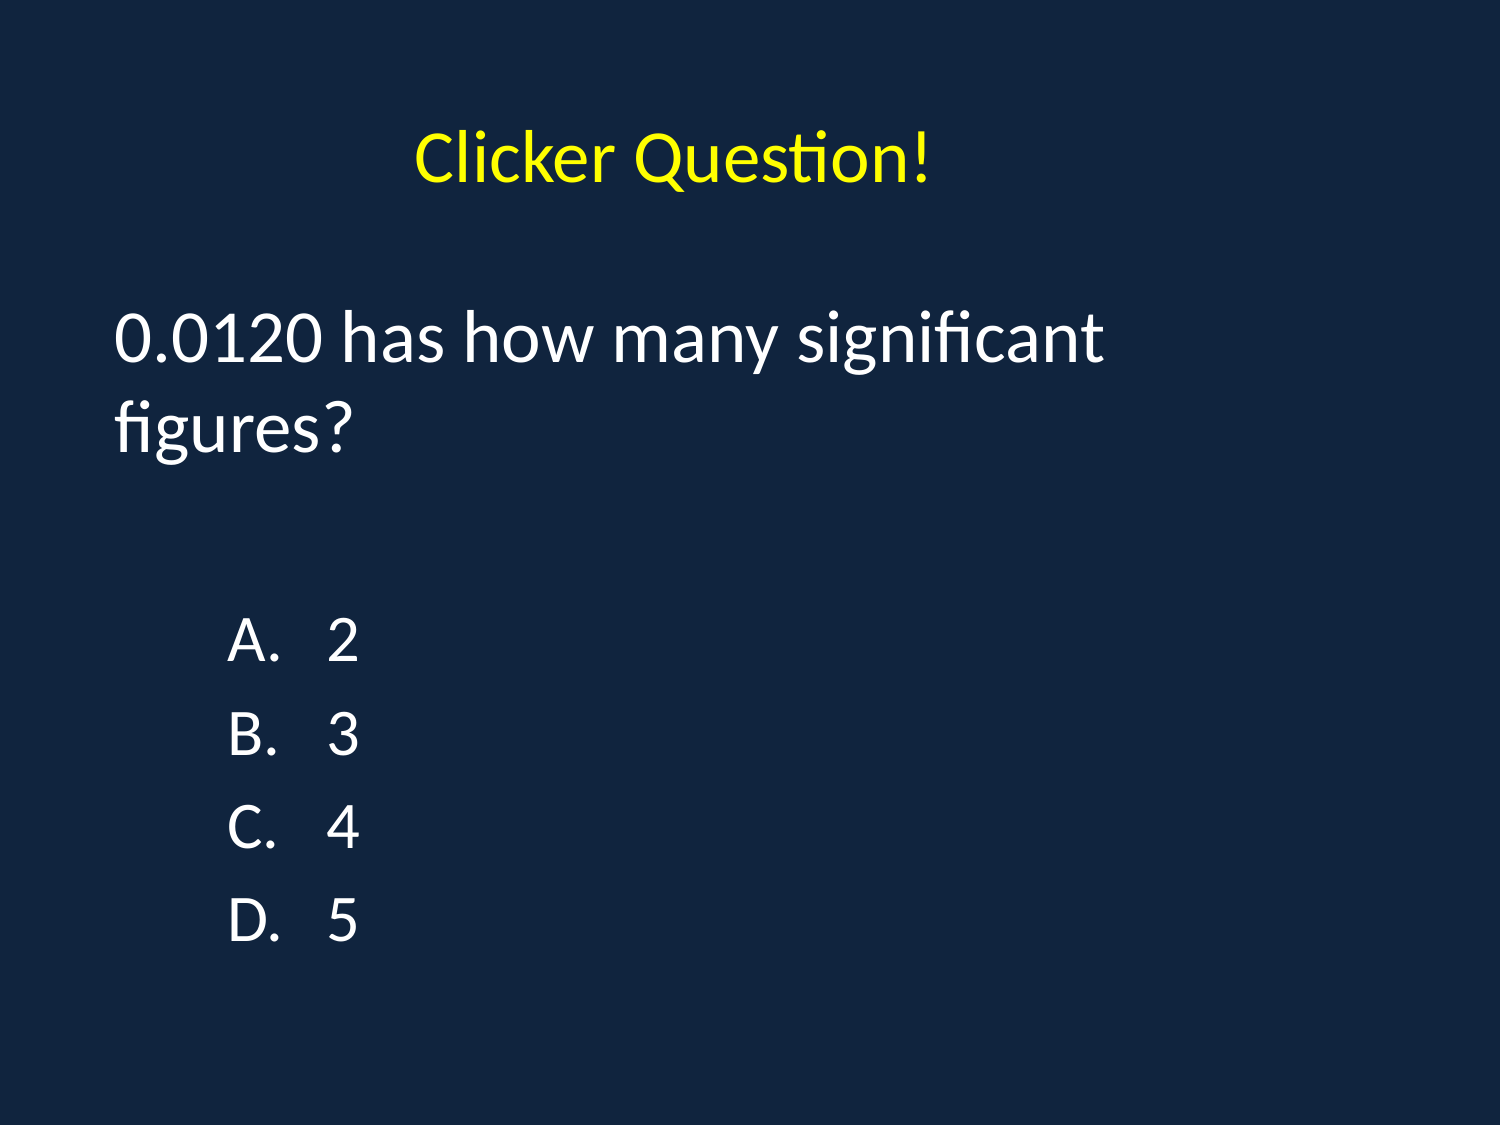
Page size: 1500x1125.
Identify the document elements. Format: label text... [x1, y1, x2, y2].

title Clicker Question! 0.0120 has how many significant figures? [99, 99, 1375, 475]
subtitle 2 3 4 5 [212, 587, 1263, 988]
